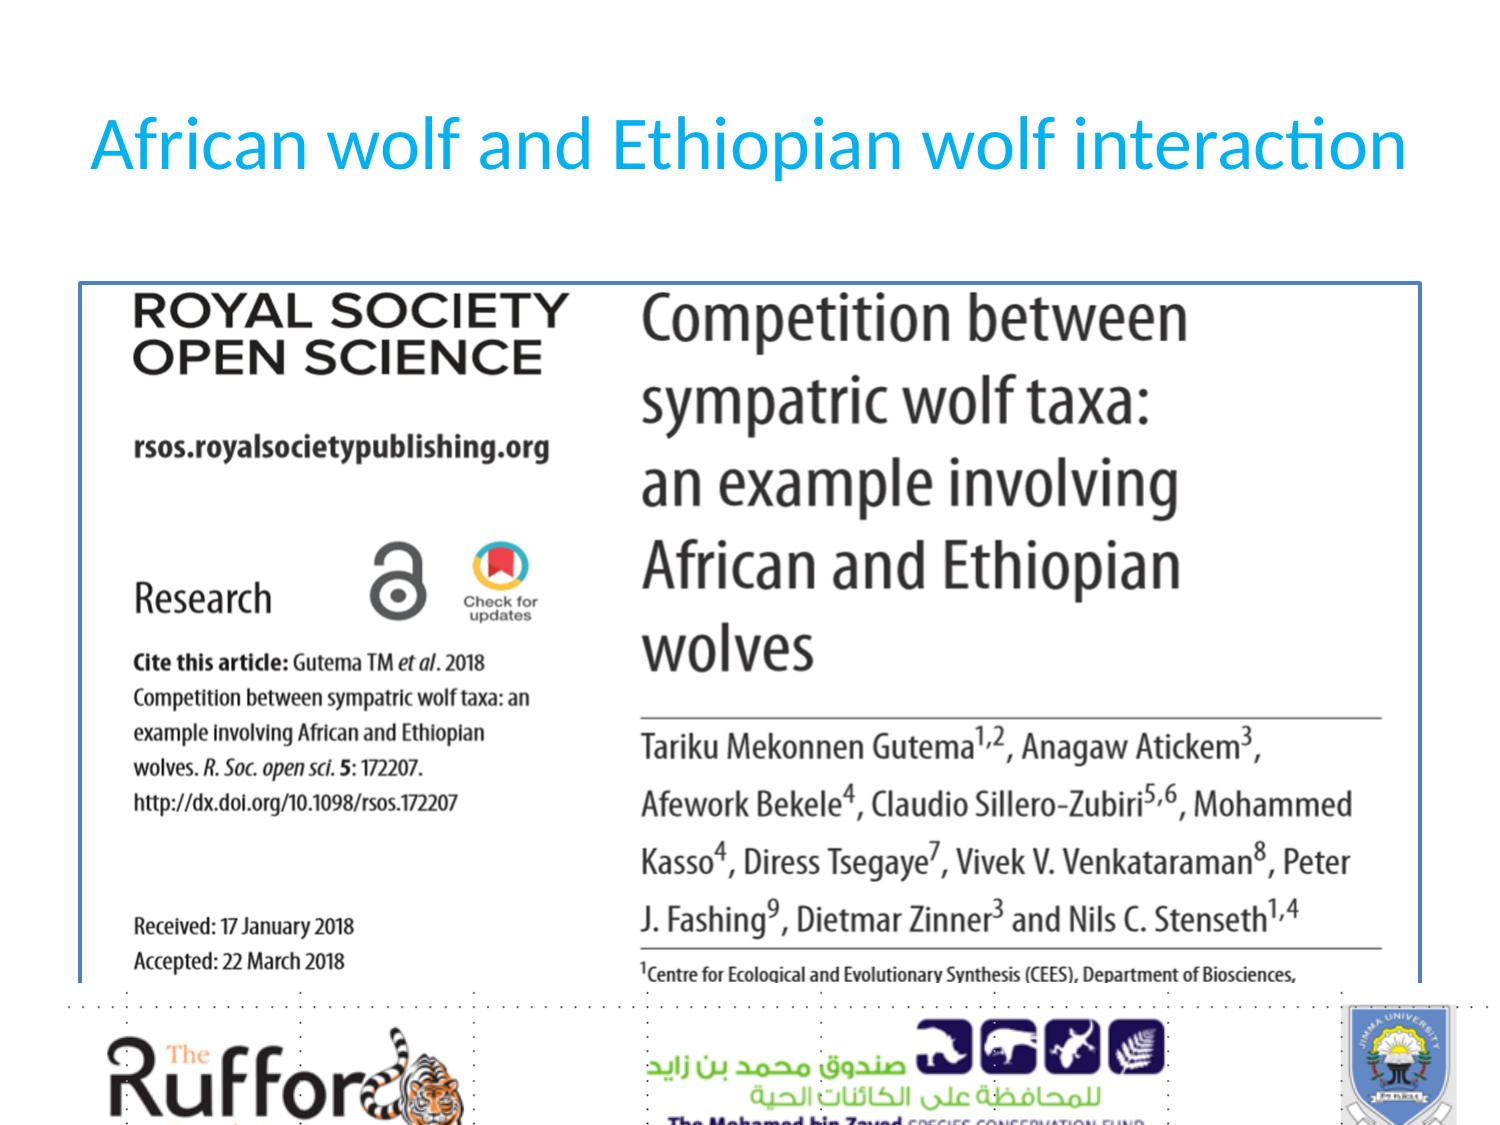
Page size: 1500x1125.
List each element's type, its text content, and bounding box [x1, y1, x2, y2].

title African wolf and Ethiopian wolf interaction [75, 45, 1425, 233]
picture [55, 983, 1496, 1125]
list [78, 280, 1422, 981]
